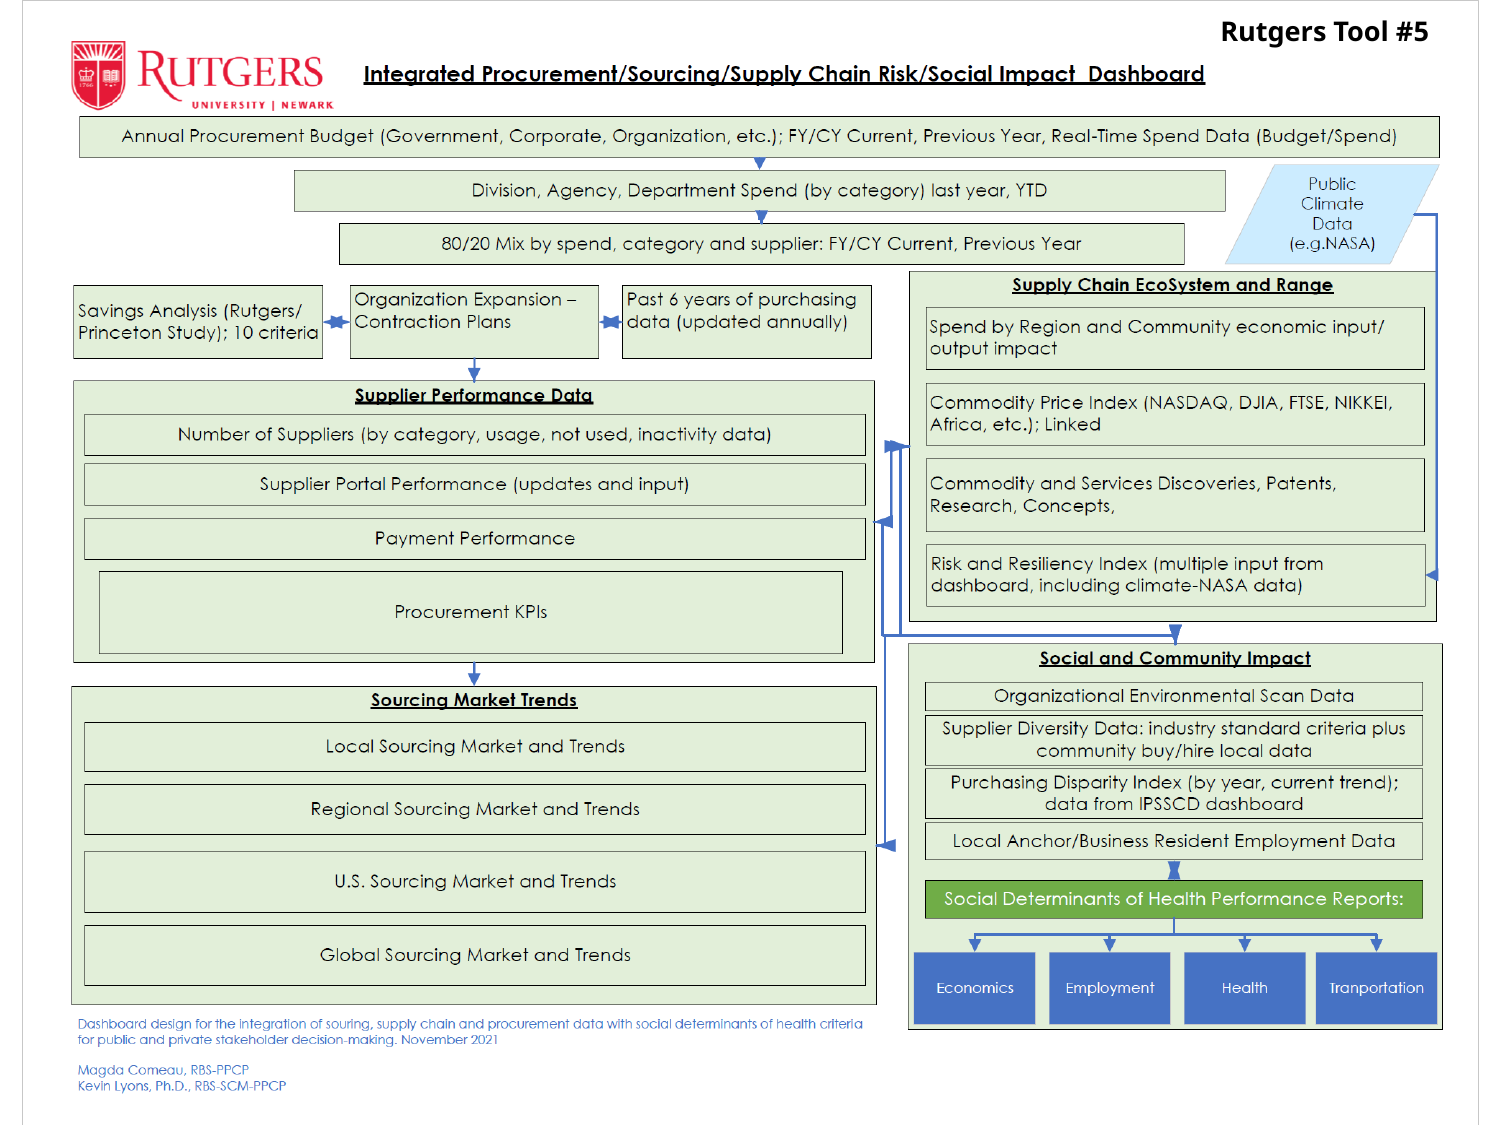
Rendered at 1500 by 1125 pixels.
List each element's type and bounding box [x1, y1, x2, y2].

text_box [22, 0, 1478, 1125]
picture [32, 9, 1473, 1113]
